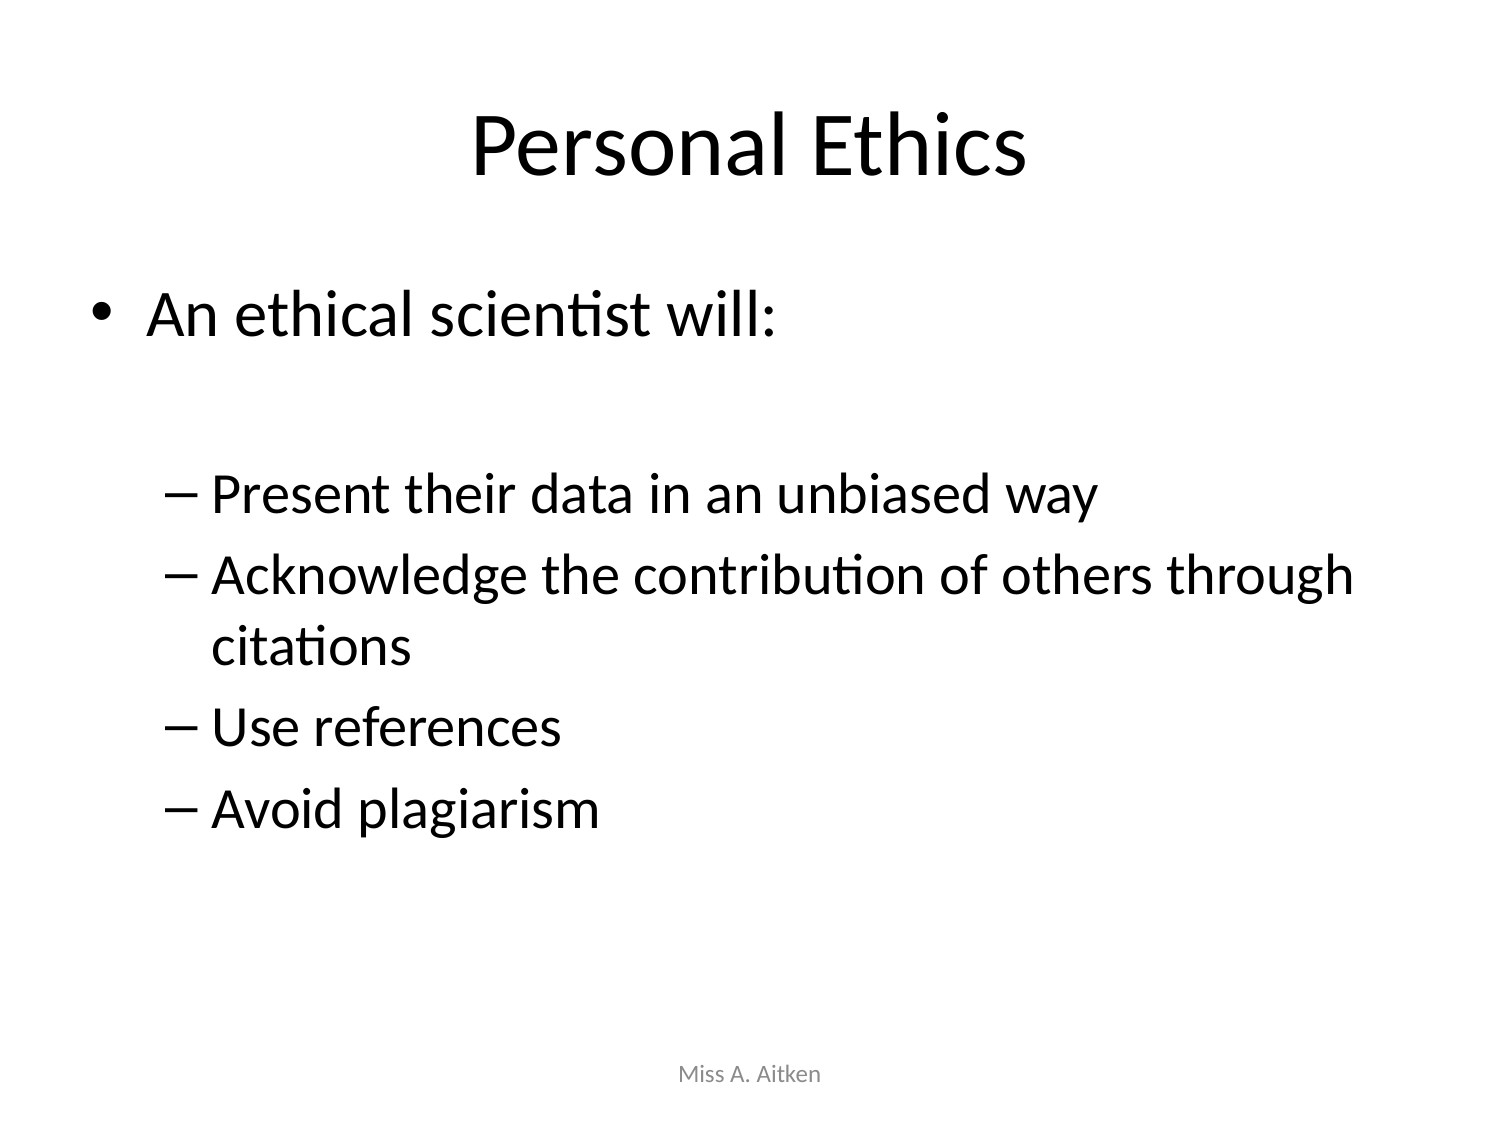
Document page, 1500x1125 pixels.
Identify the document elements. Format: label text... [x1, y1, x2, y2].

list An ethical scientist will: Present their data in an unbiased way Acknowledge the contribution of others through citations Use references Avoid plagiarism [75, 262, 1425, 1005]
footer Miss A. Aitken [512, 1042, 988, 1103]
title Personal Ethics [75, 45, 1425, 233]
